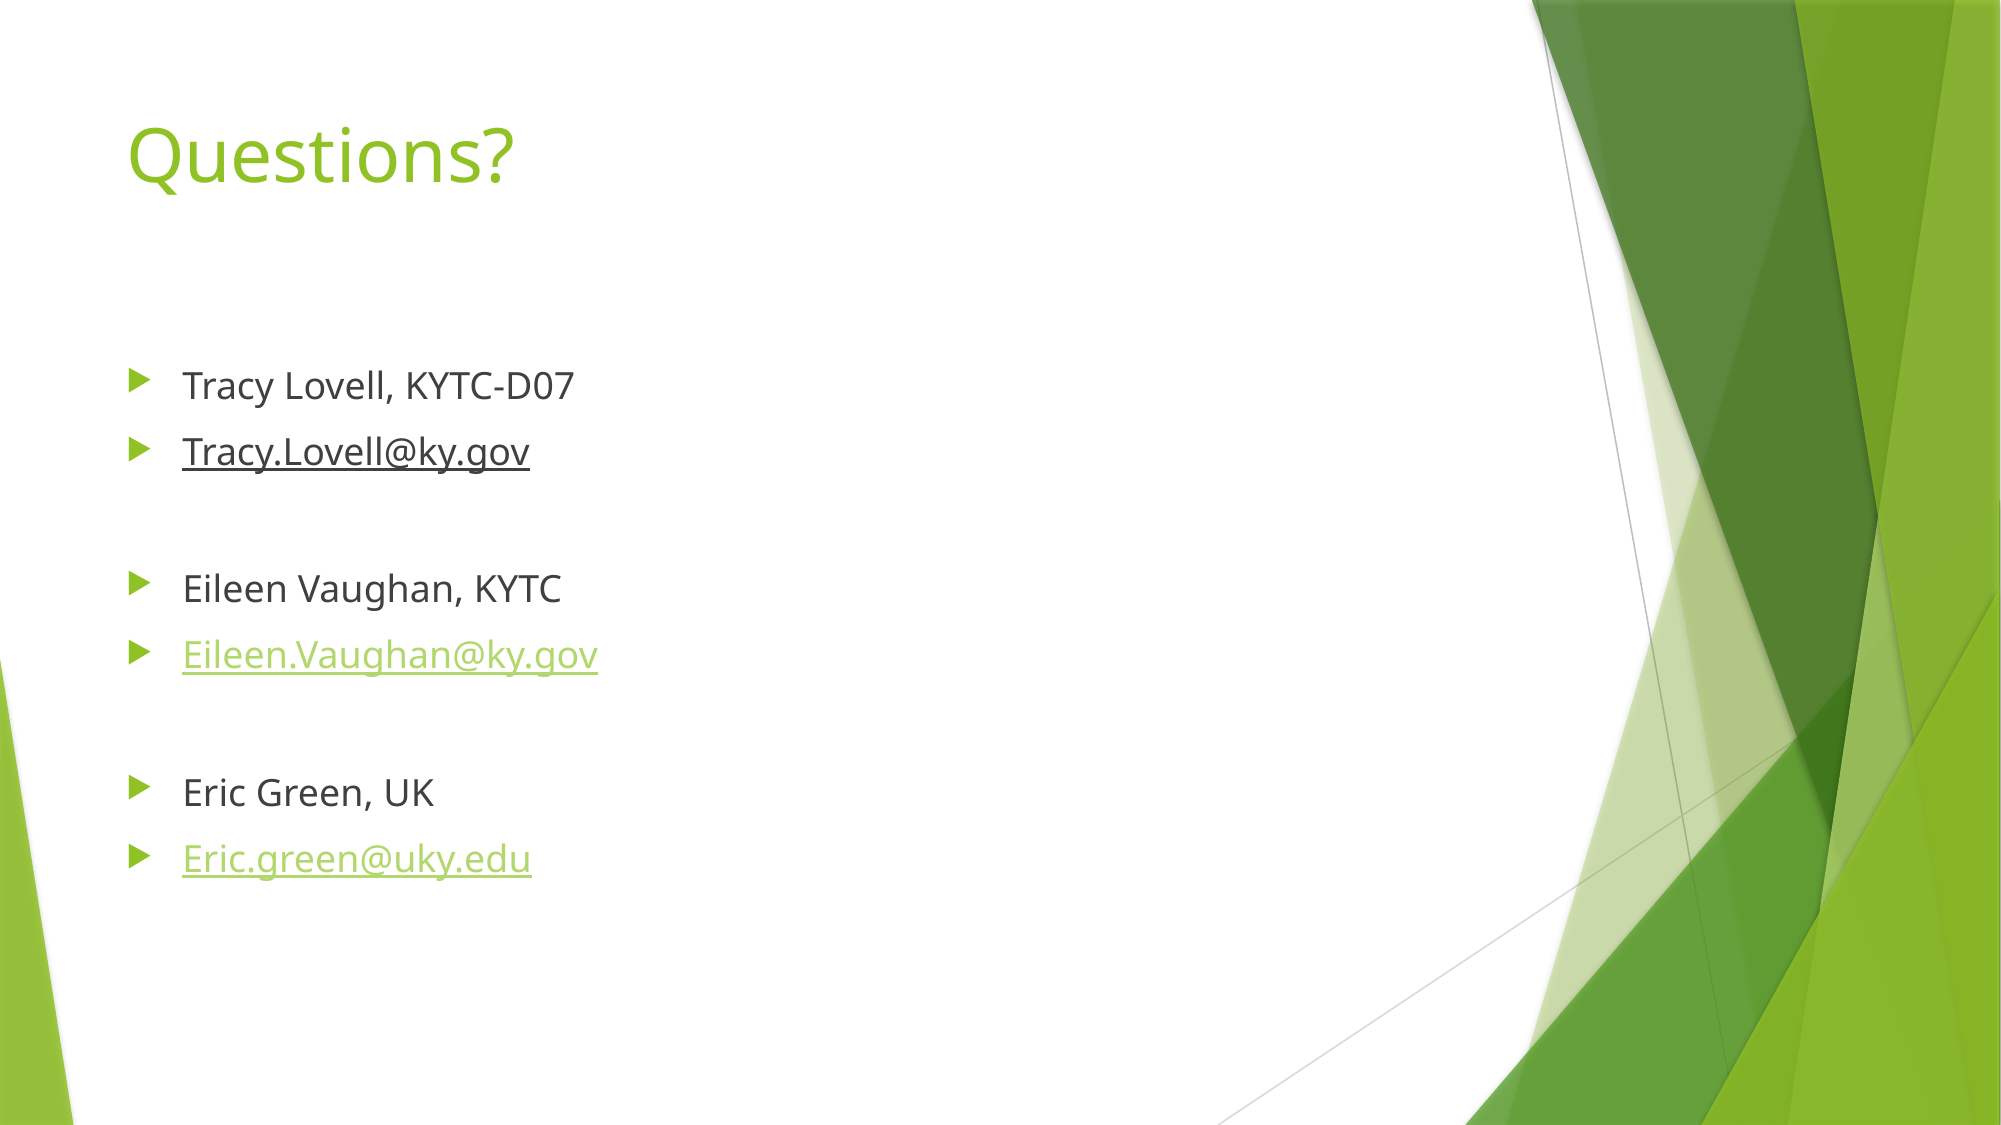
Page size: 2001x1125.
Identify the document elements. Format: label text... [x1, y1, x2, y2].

title Questions? [111, 99, 1522, 317]
list Tracy Lovell, KYTC-D07 Tracy.Lovell@ky.gov Eileen Vaughan, KYTC Eileen.Vaughan@ky.gov Eric Green, UK Eric.green@uky.edu [111, 354, 1522, 992]
